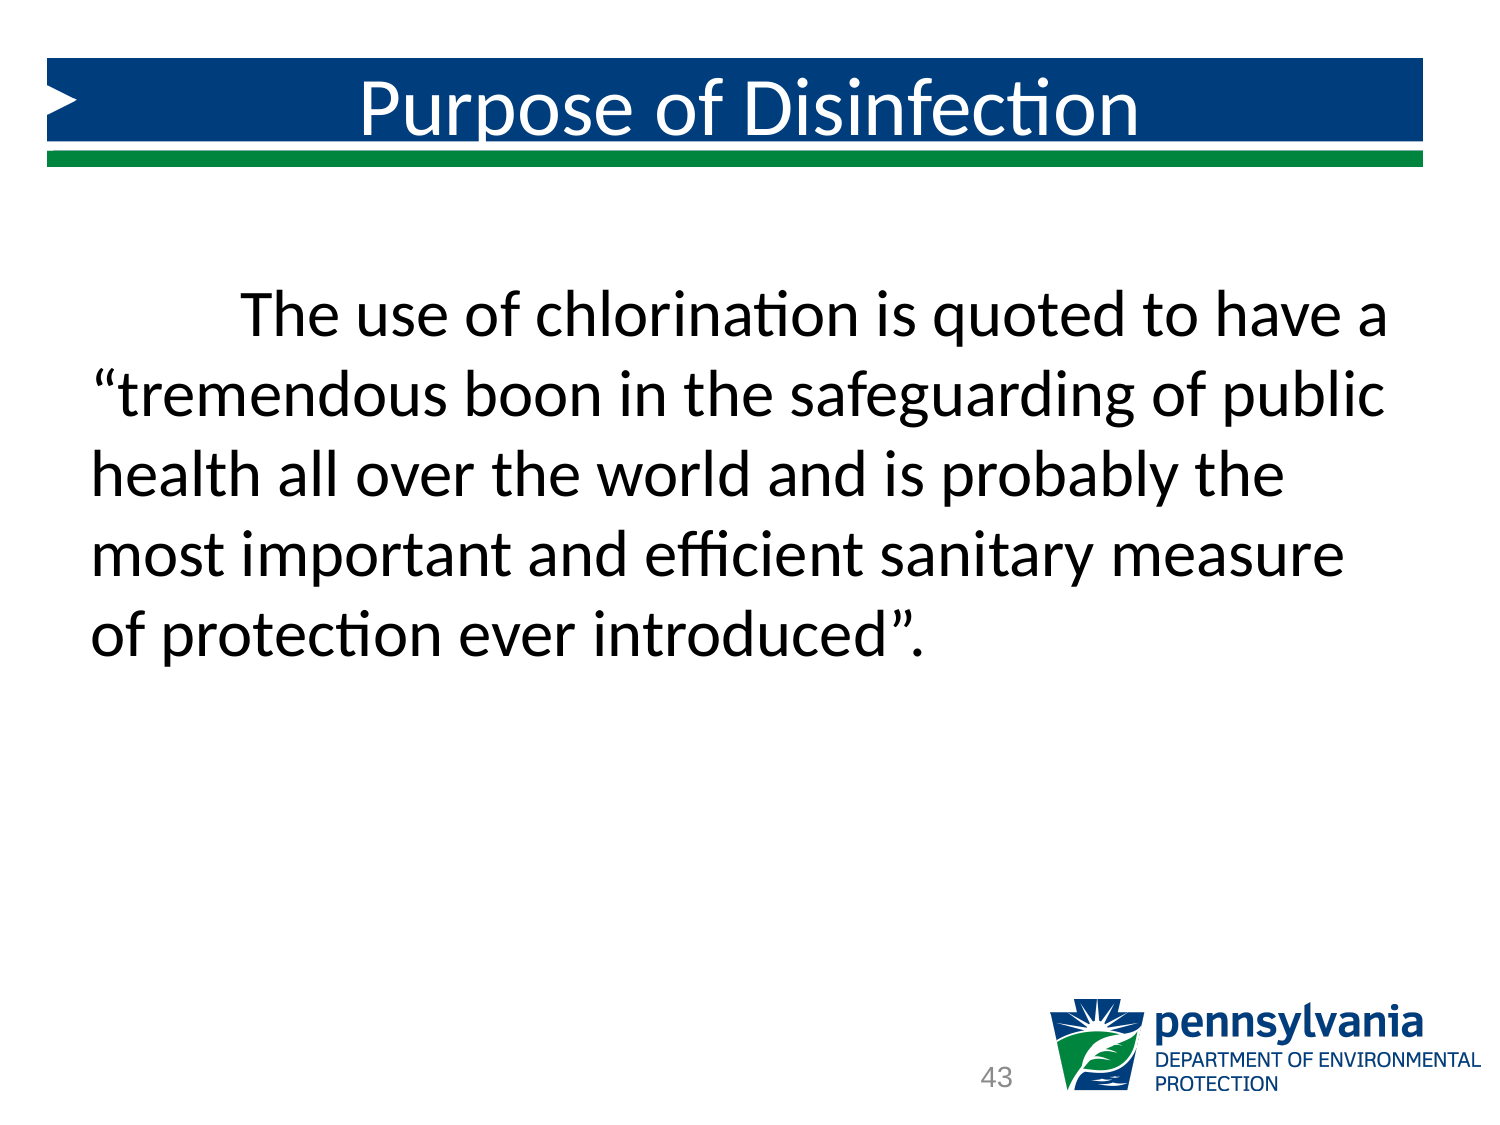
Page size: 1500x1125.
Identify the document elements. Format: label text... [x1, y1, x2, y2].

title Purpose of Disinfection [75, 45, 1425, 233]
picture [47, 58, 75, 167]
list The use of chlorination is quoted to have a “tremendous boon in the safeguarding of public health all over the world and is probably the most important and efficient sanitary measure of protection ever introduced”. [75, 262, 1425, 1005]
picture [1050, 999, 1481, 1091]
slide_number 43 [678, 1045, 1029, 1106]
